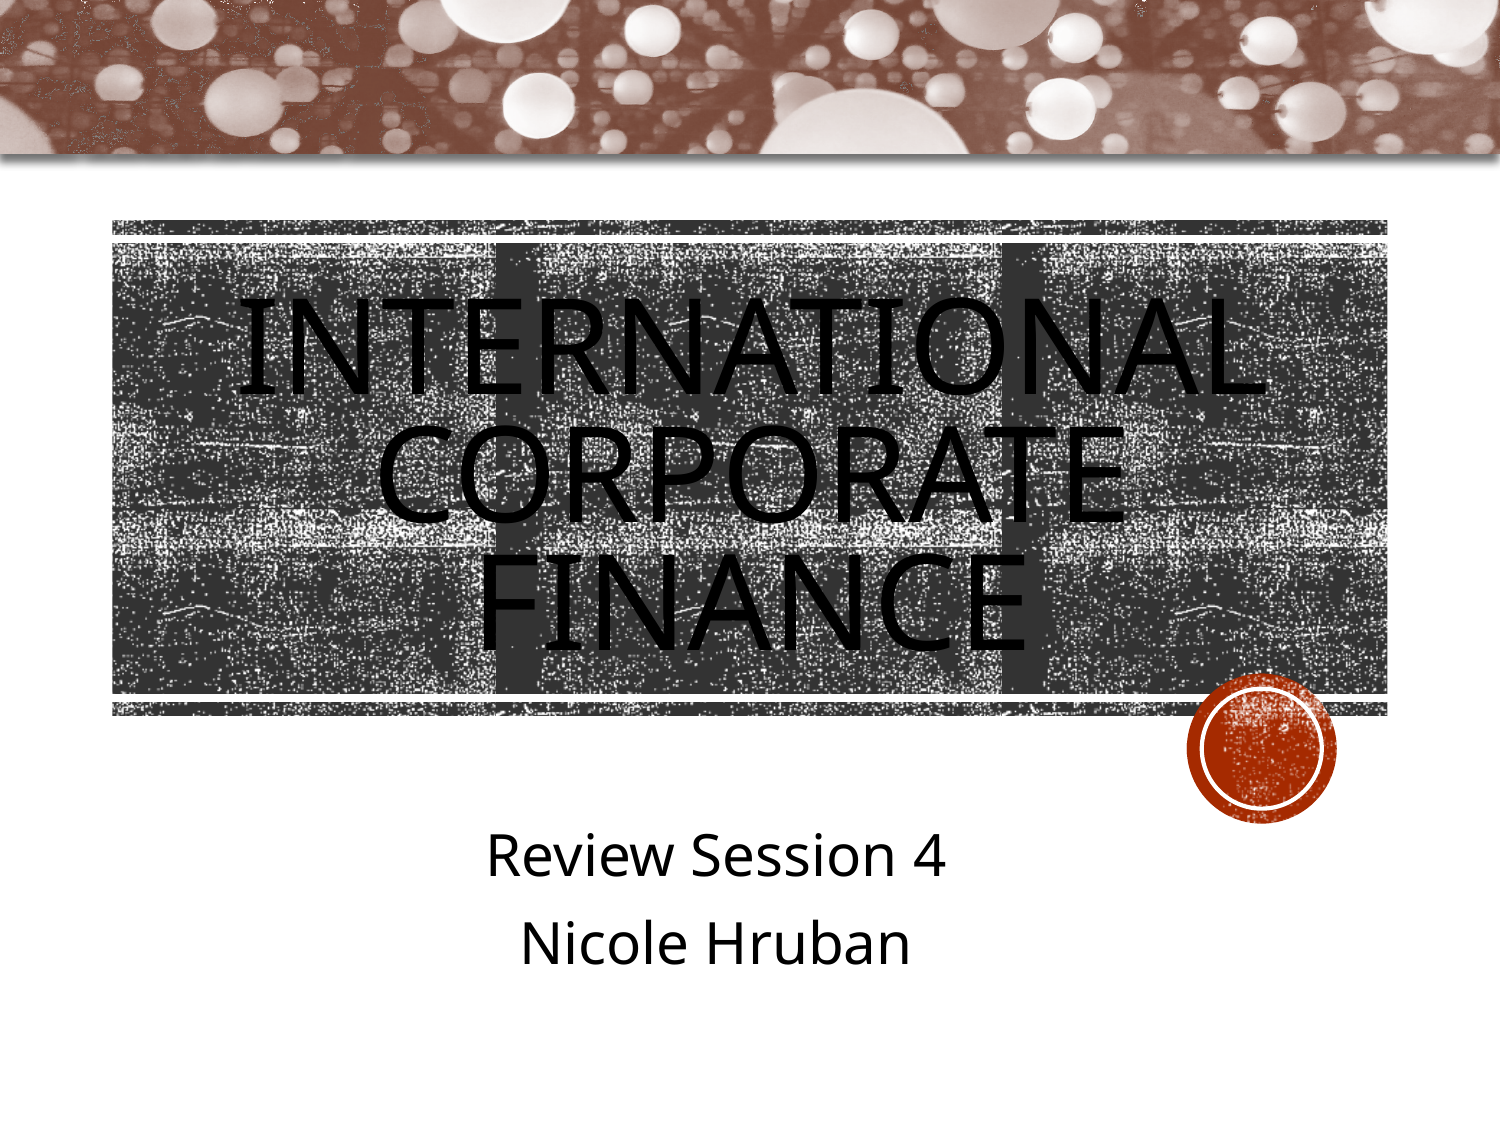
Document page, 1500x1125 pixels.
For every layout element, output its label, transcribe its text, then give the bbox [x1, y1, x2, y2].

subtitle Review Session 4 Nicole Hruban [230, 818, 1202, 995]
title International Corporate Finance [129, 234, 1375, 733]
